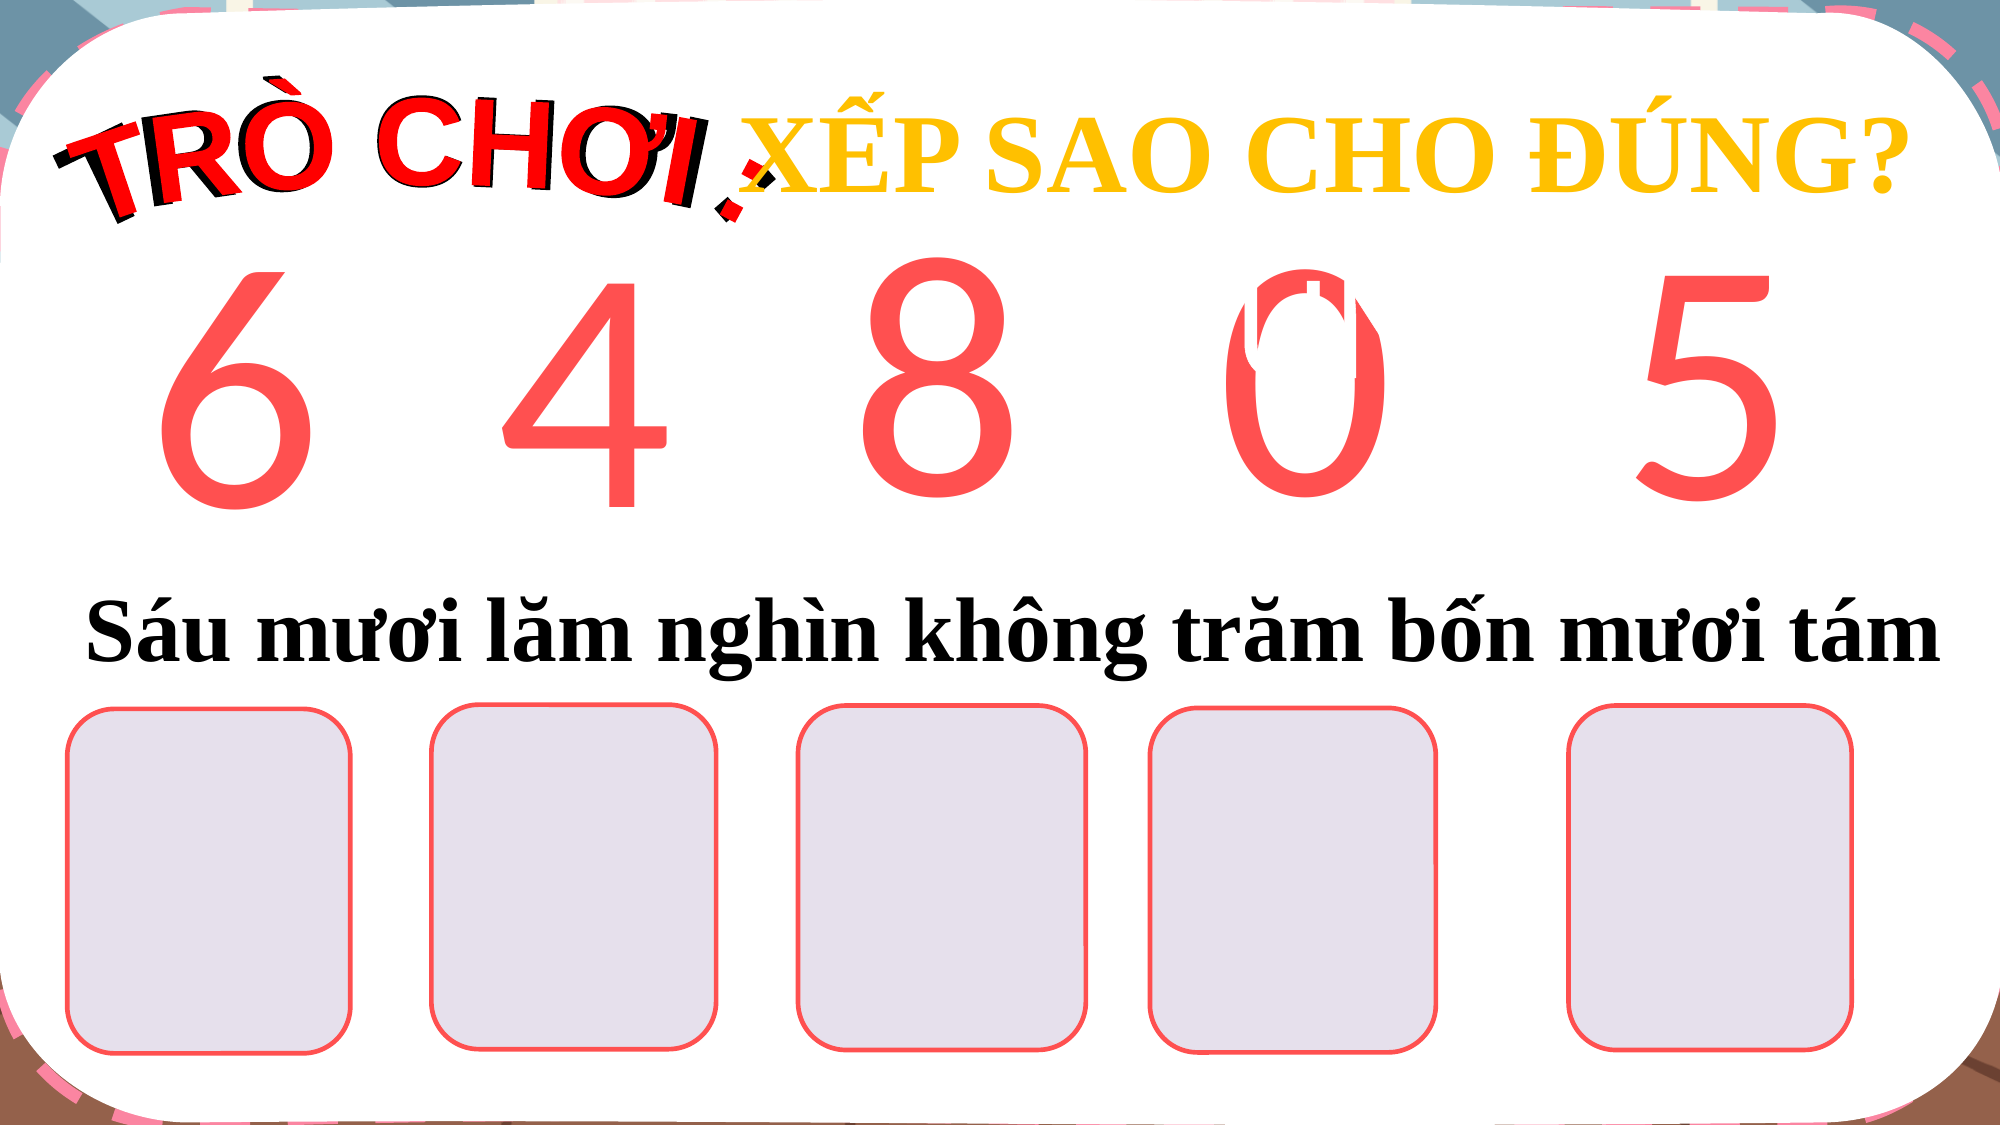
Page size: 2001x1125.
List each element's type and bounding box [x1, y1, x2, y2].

text_box [66, 562, 1958, 1054]
text_box [66, 128, 770, 245]
picture [0, 0, 2000, 1125]
